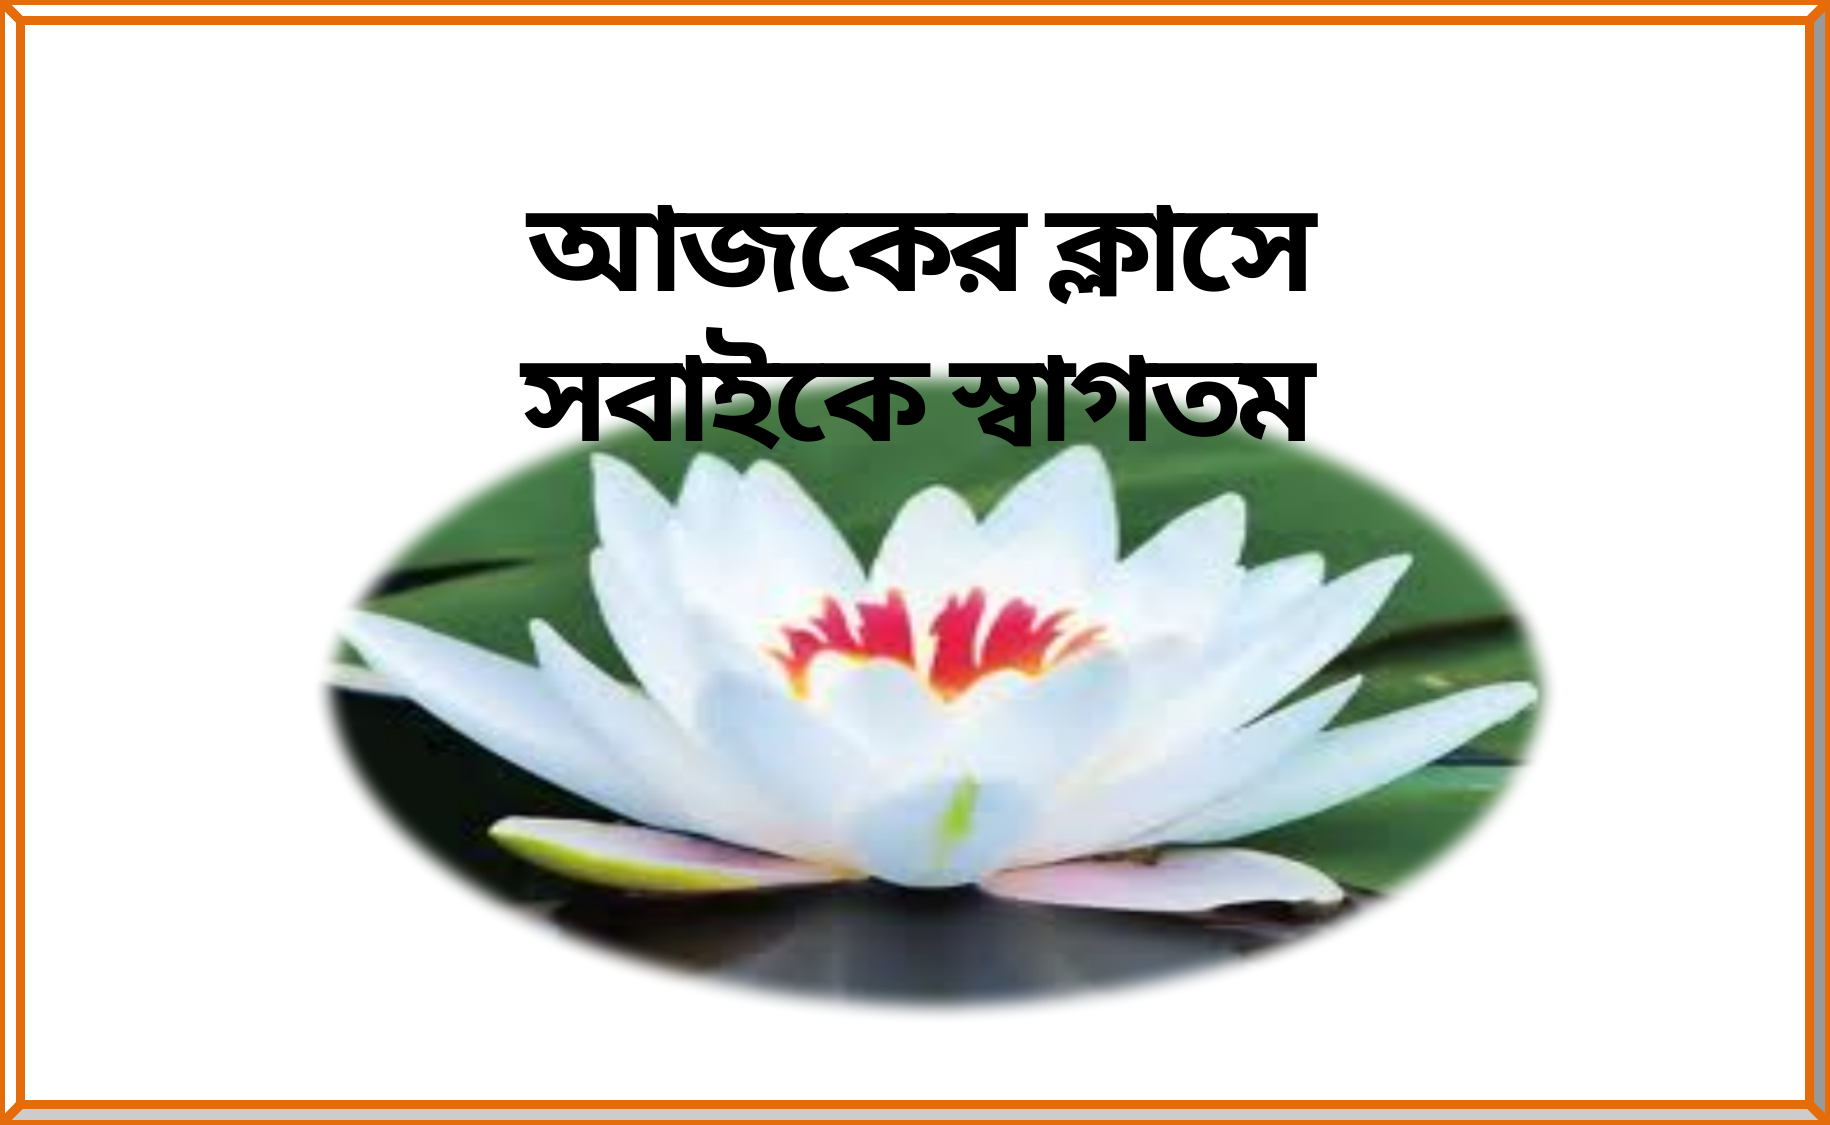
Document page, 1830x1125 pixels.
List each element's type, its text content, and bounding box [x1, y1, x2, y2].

text_box আজকের ক্লাসে সবাইকে স্বাগতম [316, 159, 1521, 360]
picture [312, 361, 1561, 1024]
